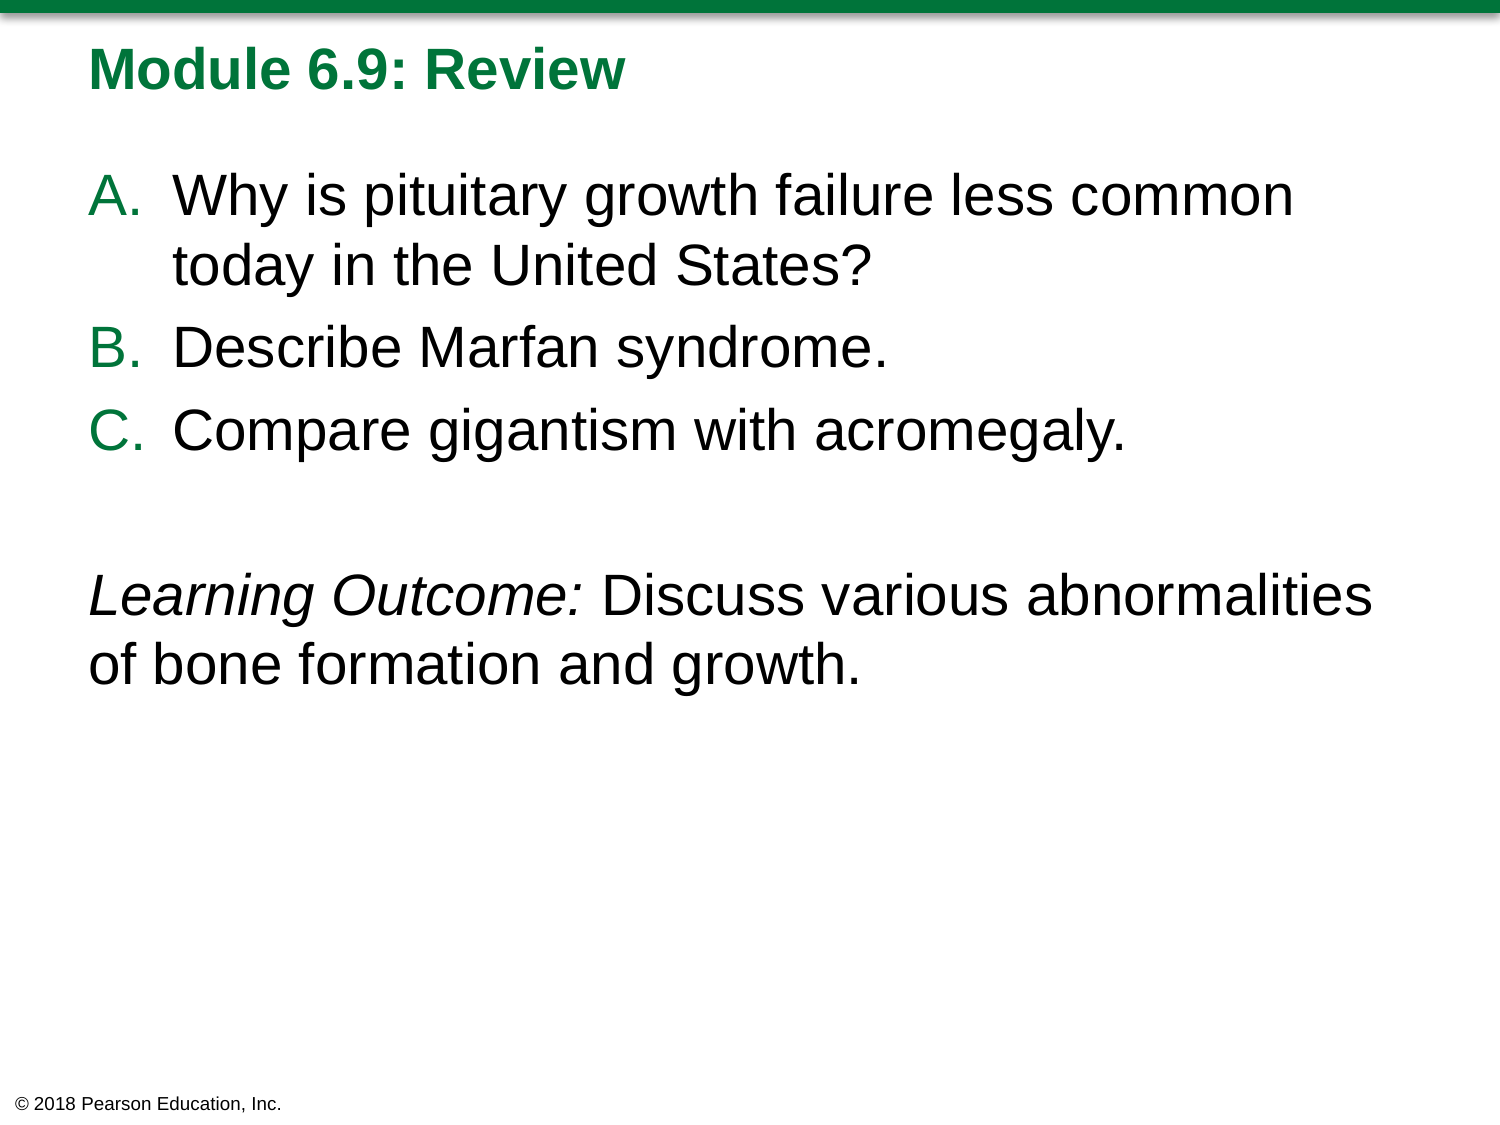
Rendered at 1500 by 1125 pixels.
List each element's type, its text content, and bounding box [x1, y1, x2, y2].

footer © 2018 Pearson Education, Inc. [0, 1081, 507, 1125]
title Module 6.9: Review [73, 31, 1433, 124]
list Why is pituitary growth failure less common today in the United States? Describe Marfan syndrome. Compare gigantism with acromegaly. Learning Outcome: Discuss various abnormalities of bone formation and growth. [73, 149, 1433, 1026]
